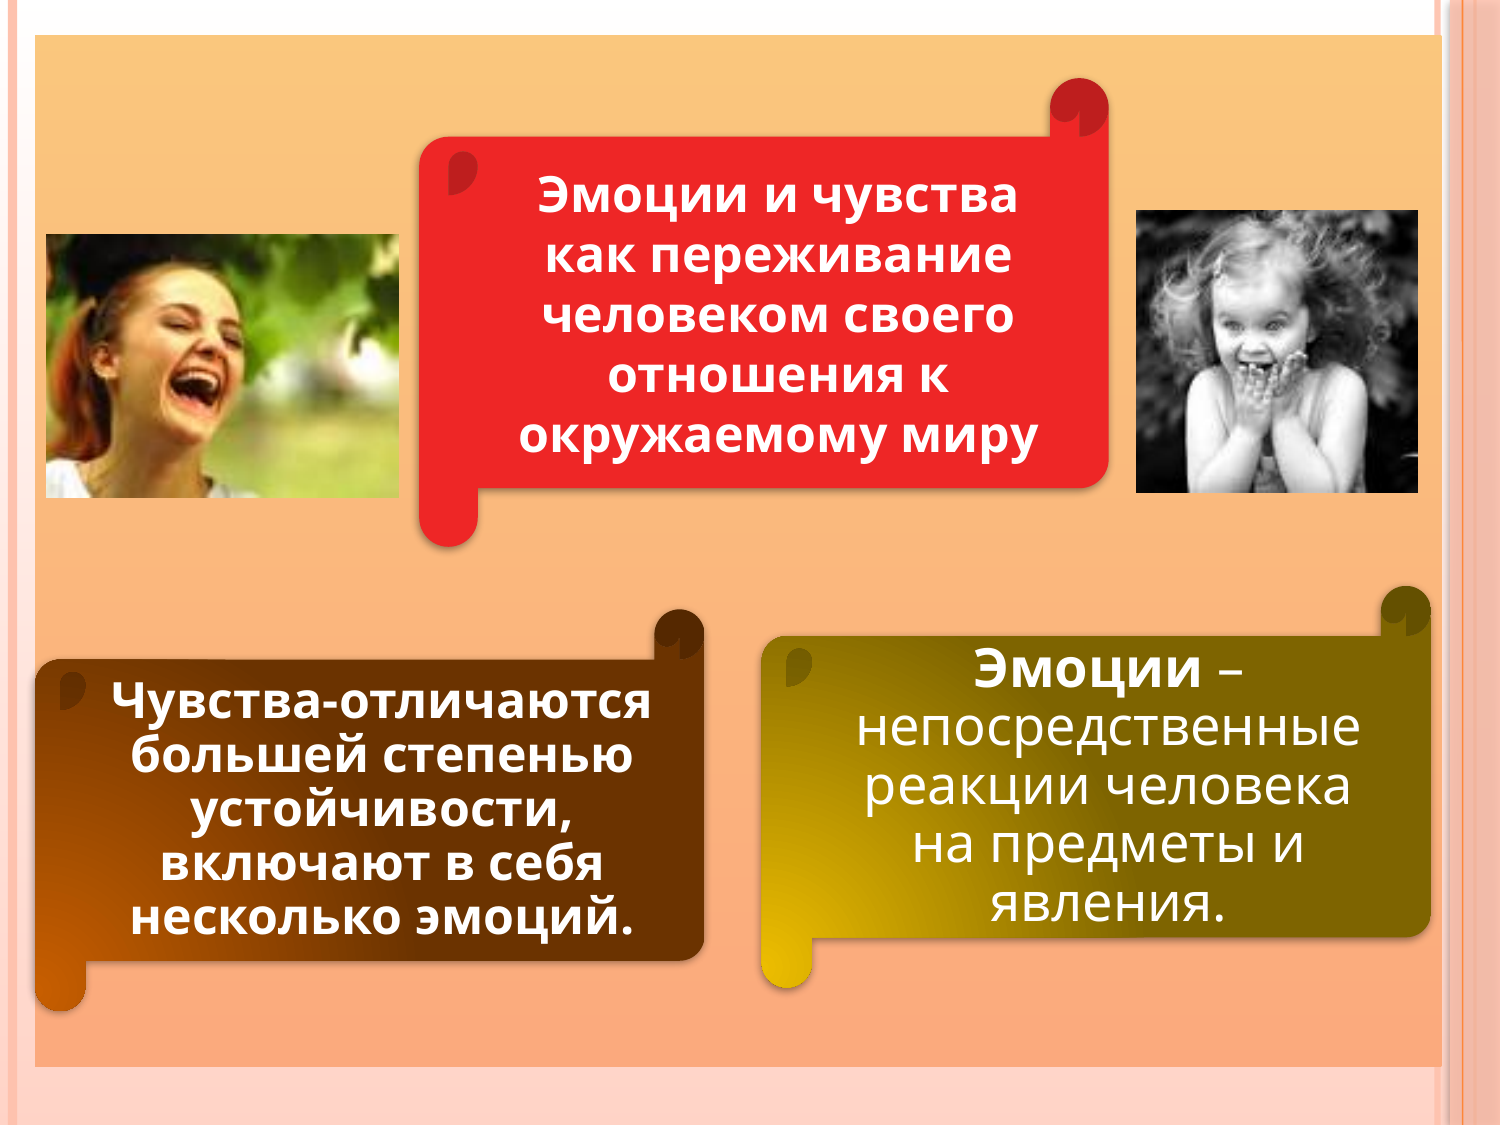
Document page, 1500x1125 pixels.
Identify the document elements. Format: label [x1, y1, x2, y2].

picture [46, 233, 399, 498]
picture [1136, 210, 1419, 493]
list [34, 34, 1442, 1067]
